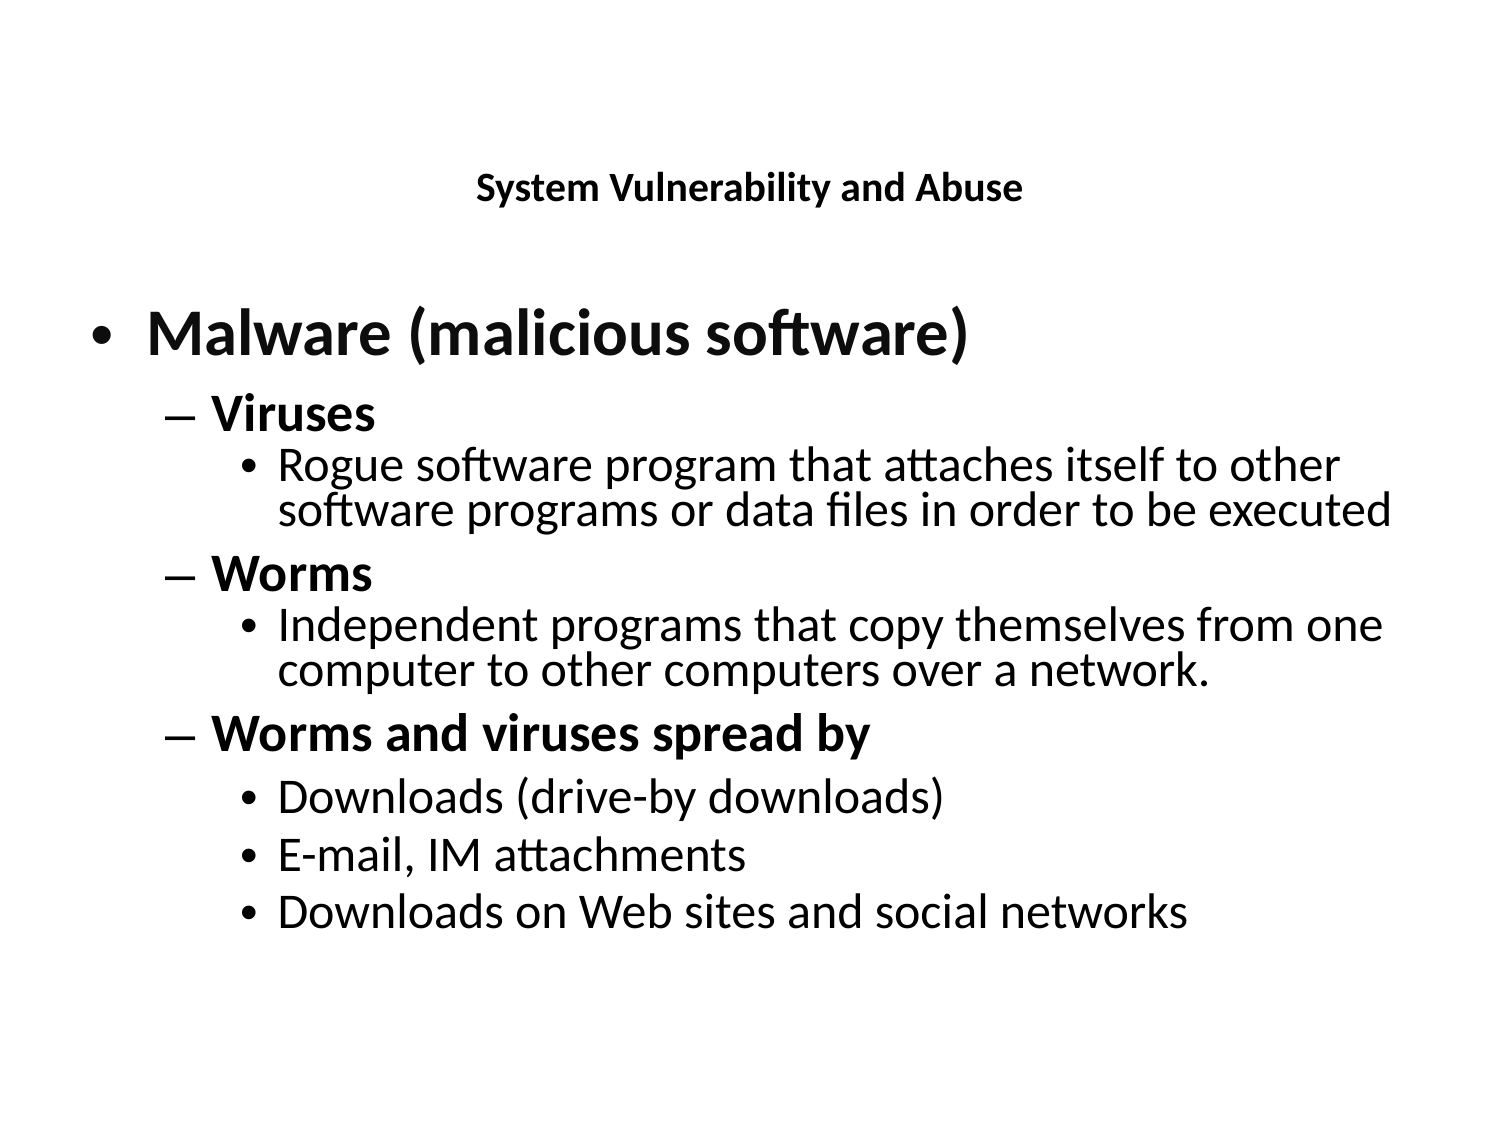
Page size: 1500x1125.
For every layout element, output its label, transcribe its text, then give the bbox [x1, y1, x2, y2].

list Malware (malicious software) Viruses Rogue software program that attaches itself to other software programs or data files in order to be executed Worms Independent programs that copy themselves from one computer to other computers over a network. Worms and viruses spread by Downloads (drive-by downloads) E-mail, IM attachments Downloads on Web sites and social networks [75, 299, 1425, 1038]
list System Vulnerability and Abuse [0, 162, 1500, 225]
